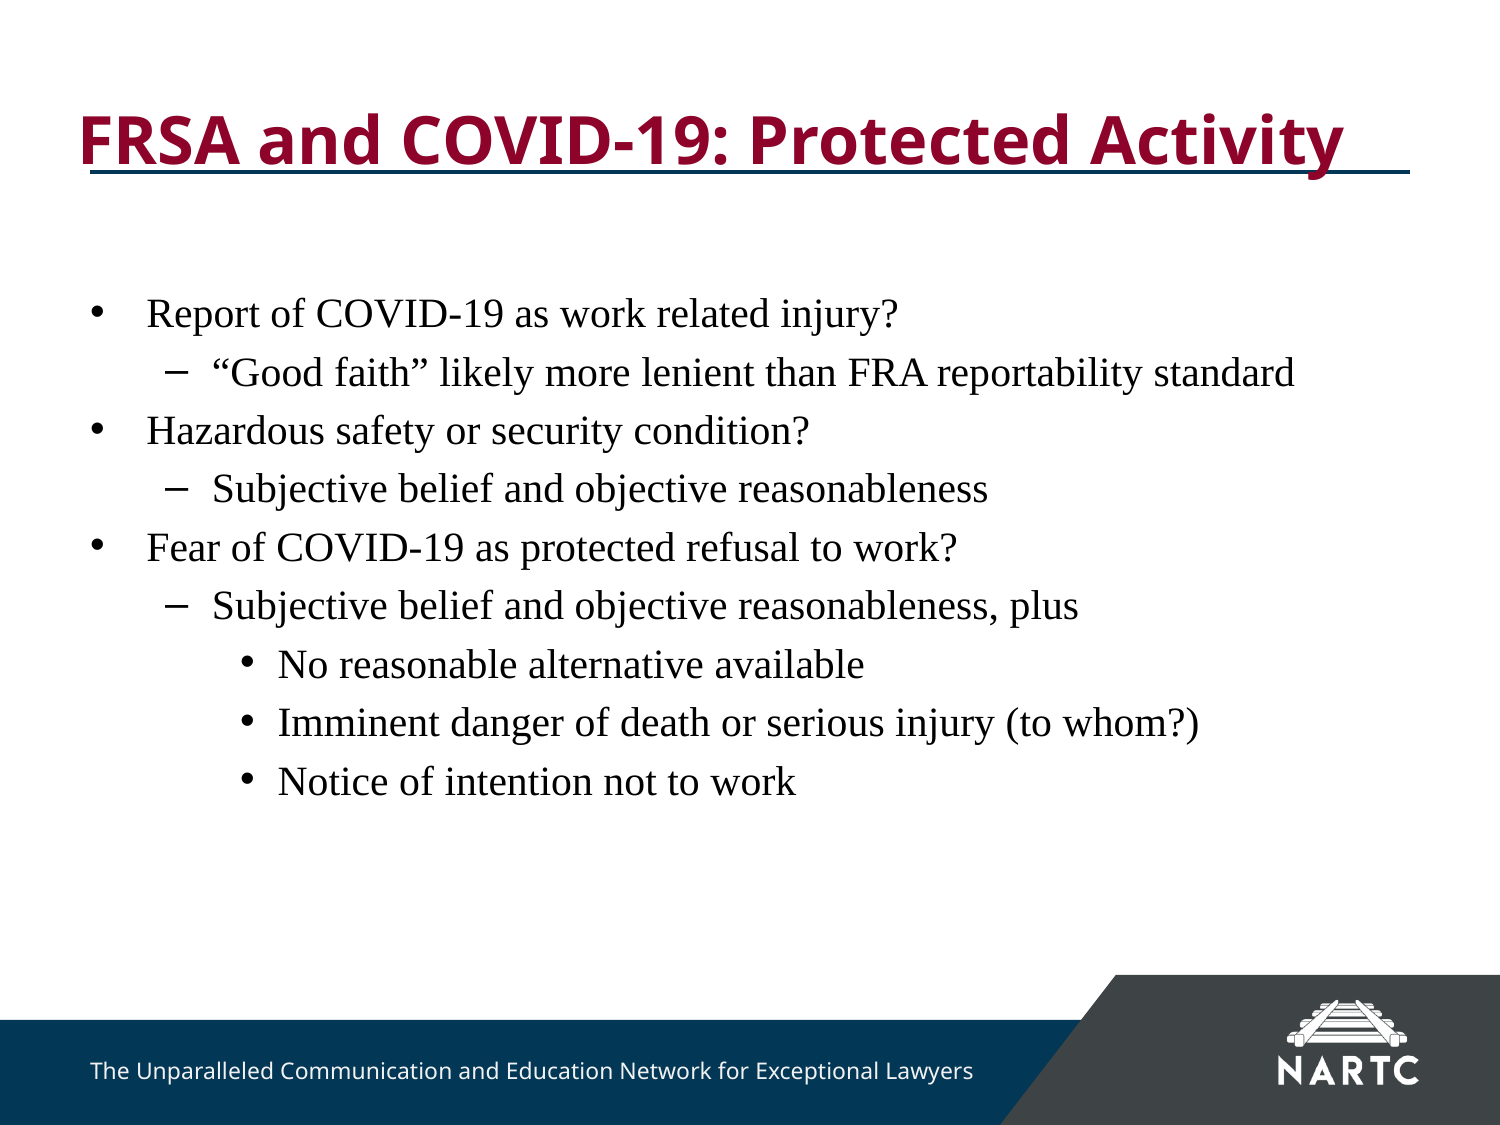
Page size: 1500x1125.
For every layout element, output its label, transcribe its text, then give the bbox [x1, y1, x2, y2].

list Report of COVID-19 as work related injury? “Good faith” likely more lenient than FRA reportability standard Hazardous safety or security condition? Subjective belief and objective reasonableness Fear of COVID-19 as protected refusal to work? Subjective belief and objective reasonableness, plus No reasonable alternative available Imminent danger of death or serious injury (to whom?) Notice of intention not to work [75, 278, 1425, 1040]
footer The Unparalleled Communication and Education Network for Exceptional Lawyers [75, 1040, 1488, 1100]
title FRSA and COVID-19: Protected Activity [36, 79, 1387, 198]
